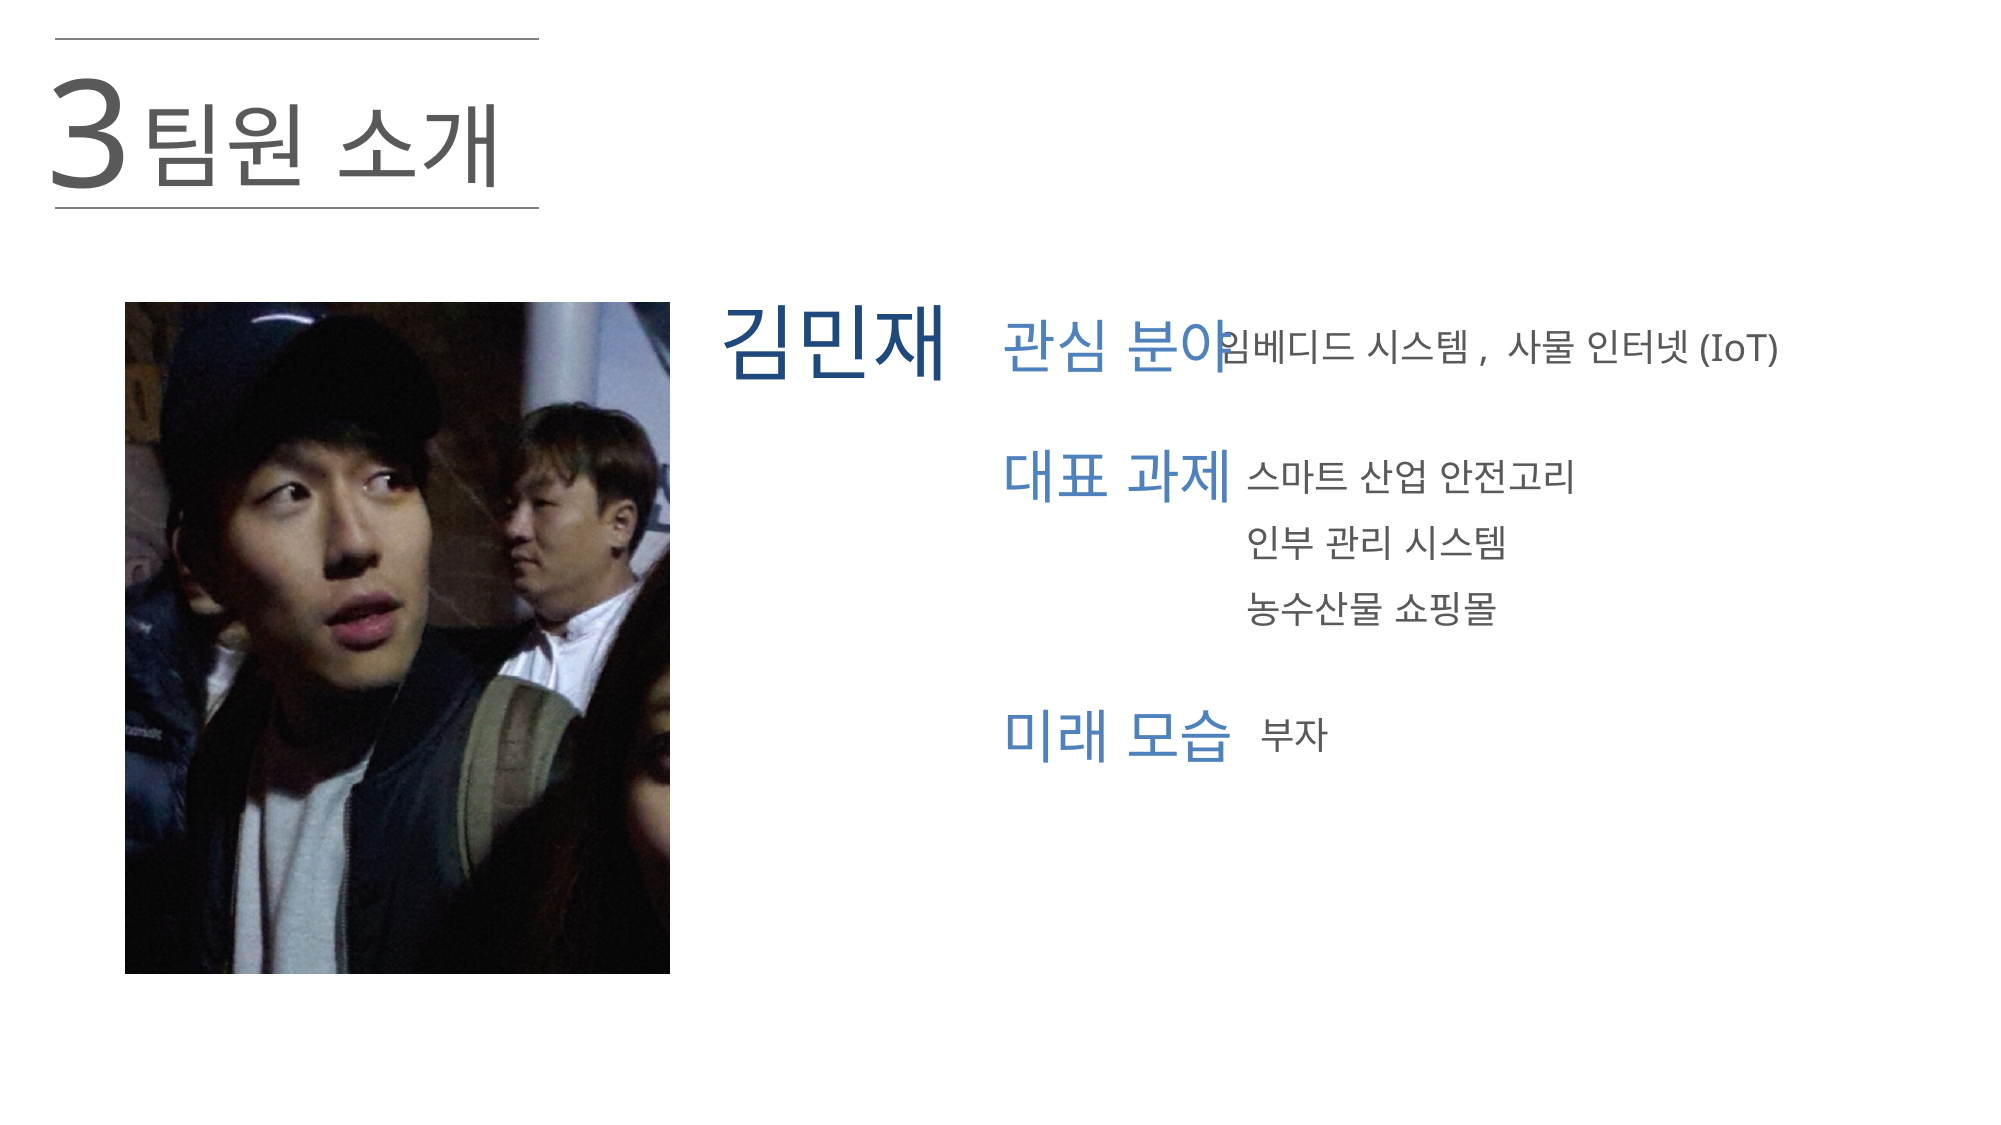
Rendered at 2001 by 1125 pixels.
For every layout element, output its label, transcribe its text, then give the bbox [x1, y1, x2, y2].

text_box 관심 분야 [988, 302, 1248, 388]
text_box 임베디드 시스템, 사물 인터넷(IoT) [1248, 316, 1794, 376]
text_box 스마트 산업 안전고리 인부 관리 시스템 농수산물 쇼핑몰 [1231, 446, 1593, 638]
text_box 미래 모습 [988, 692, 1248, 778]
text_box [31, 29, 800, 227]
text_box 부자 [1245, 705, 1345, 765]
picture [125, 302, 670, 974]
text_box 대표 과제 [988, 432, 1248, 518]
text_box 김민재 [515, 283, 1154, 399]
